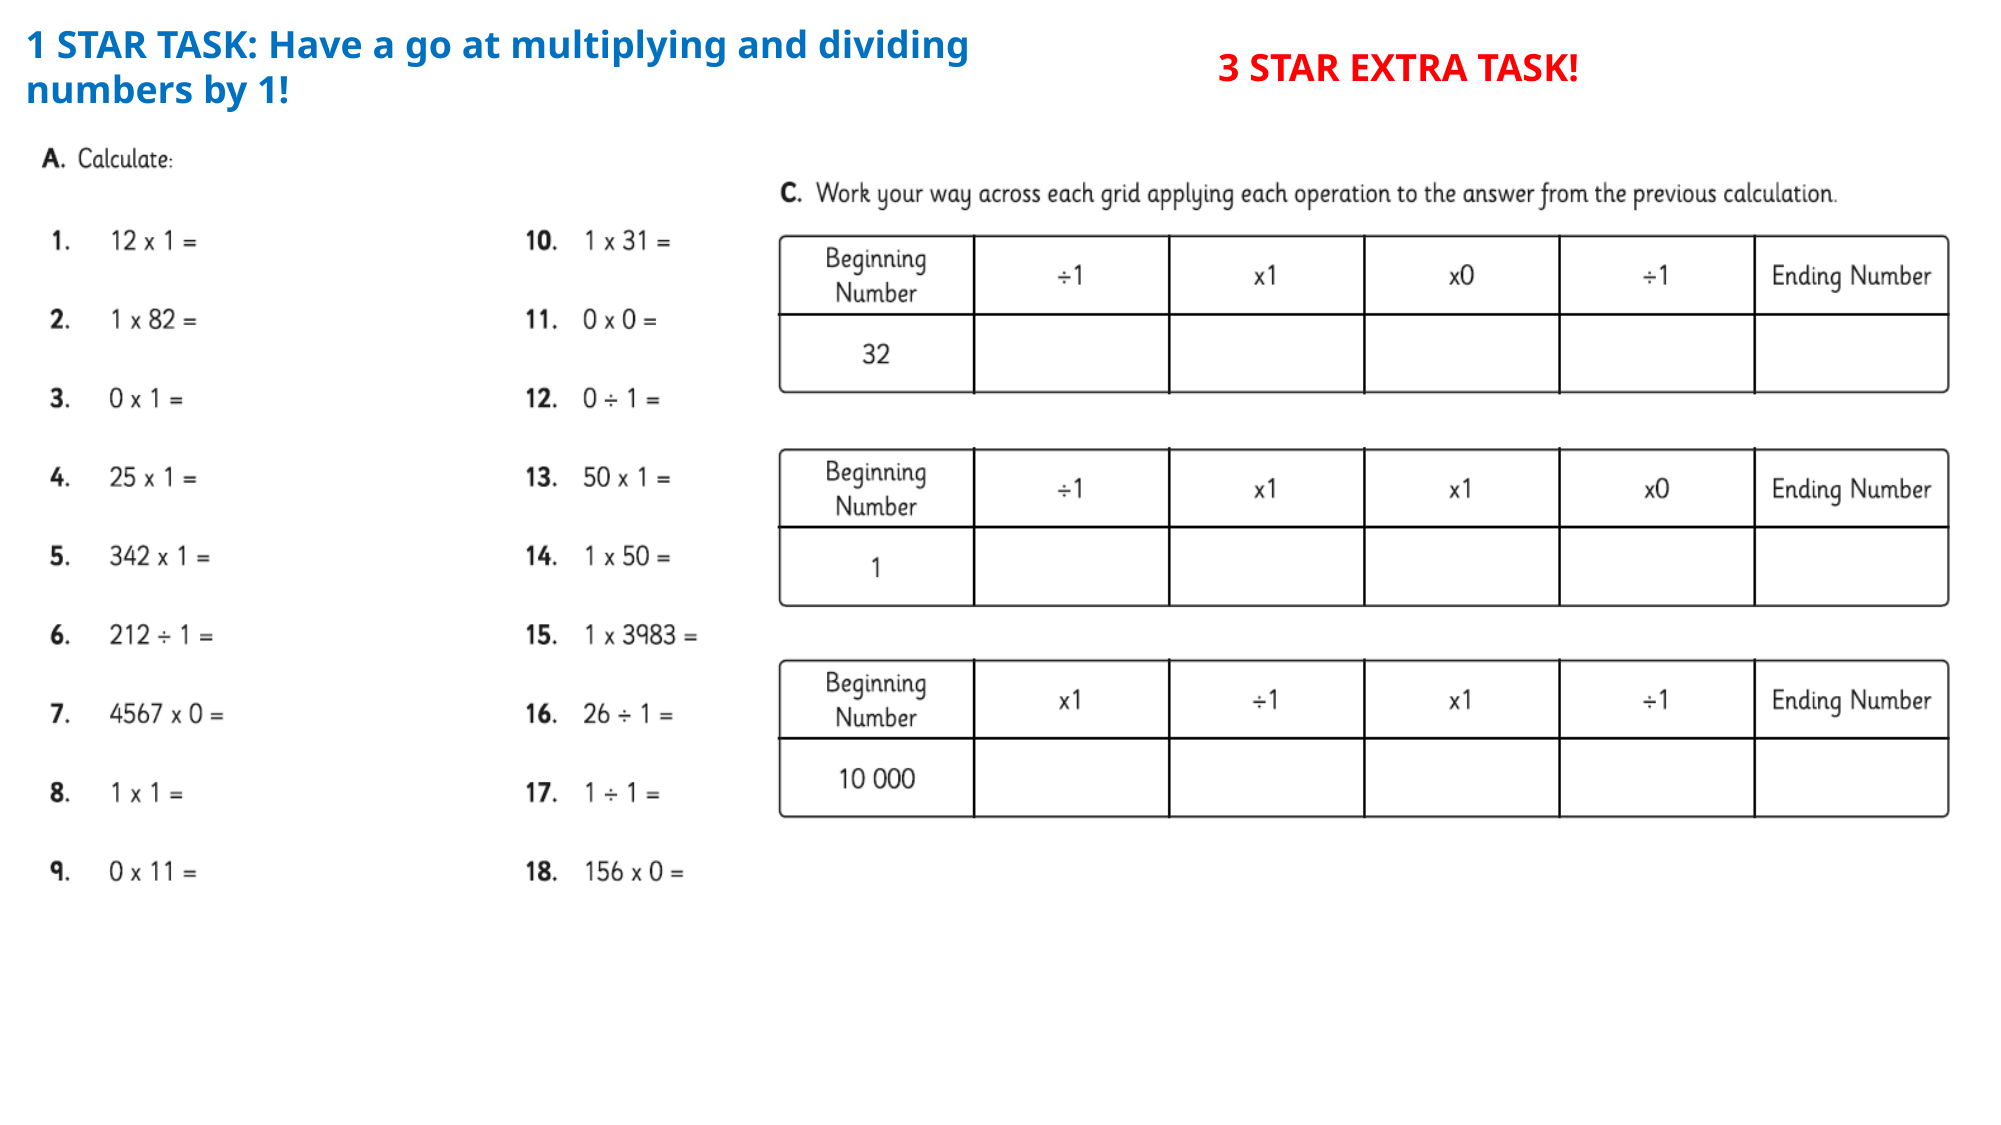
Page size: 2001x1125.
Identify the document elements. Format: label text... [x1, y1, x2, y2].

text_box 1 STAR TASK: Have a go at multiplying and dividing numbers by 1! [10, 13, 1067, 119]
picture [24, 120, 1969, 960]
text_box 3 STAR EXTRA TASK! [1203, 36, 1732, 97]
